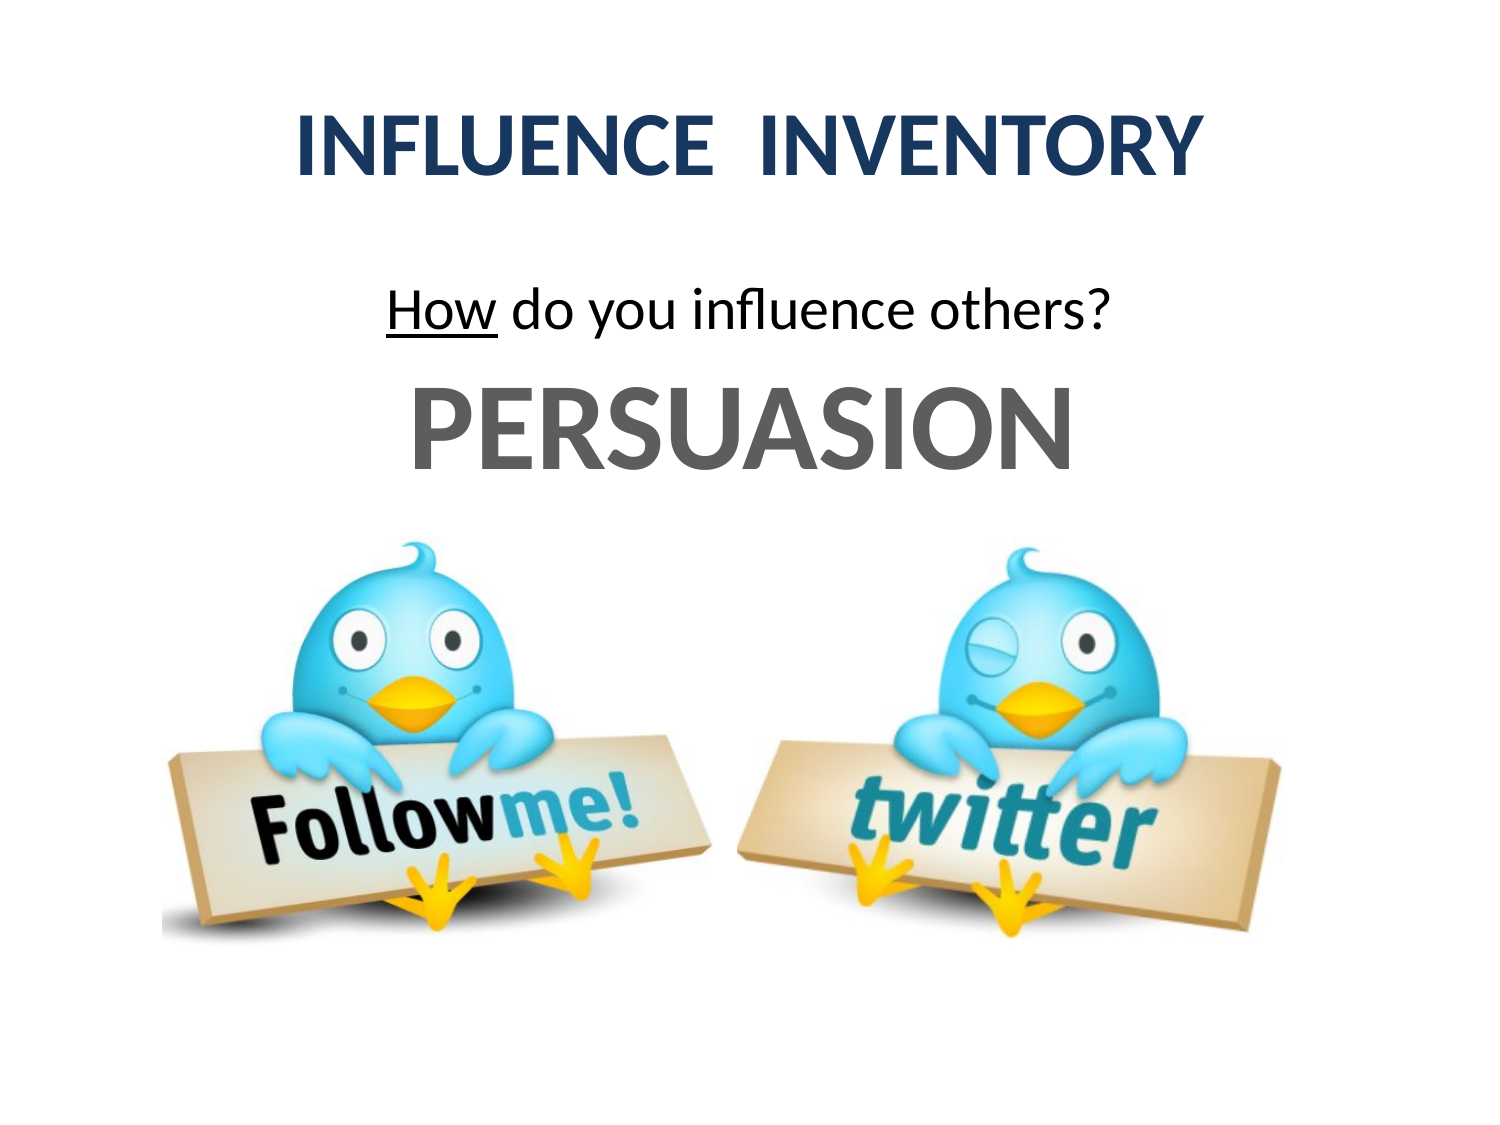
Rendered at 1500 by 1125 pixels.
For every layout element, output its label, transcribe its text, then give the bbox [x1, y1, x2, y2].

title Influence Inventory [75, 45, 1425, 233]
list How do you influence others? [75, 262, 1425, 350]
text_box PERSUASION [311, 337, 1175, 503]
picture [737, 537, 1285, 952]
picture [162, 537, 713, 946]
